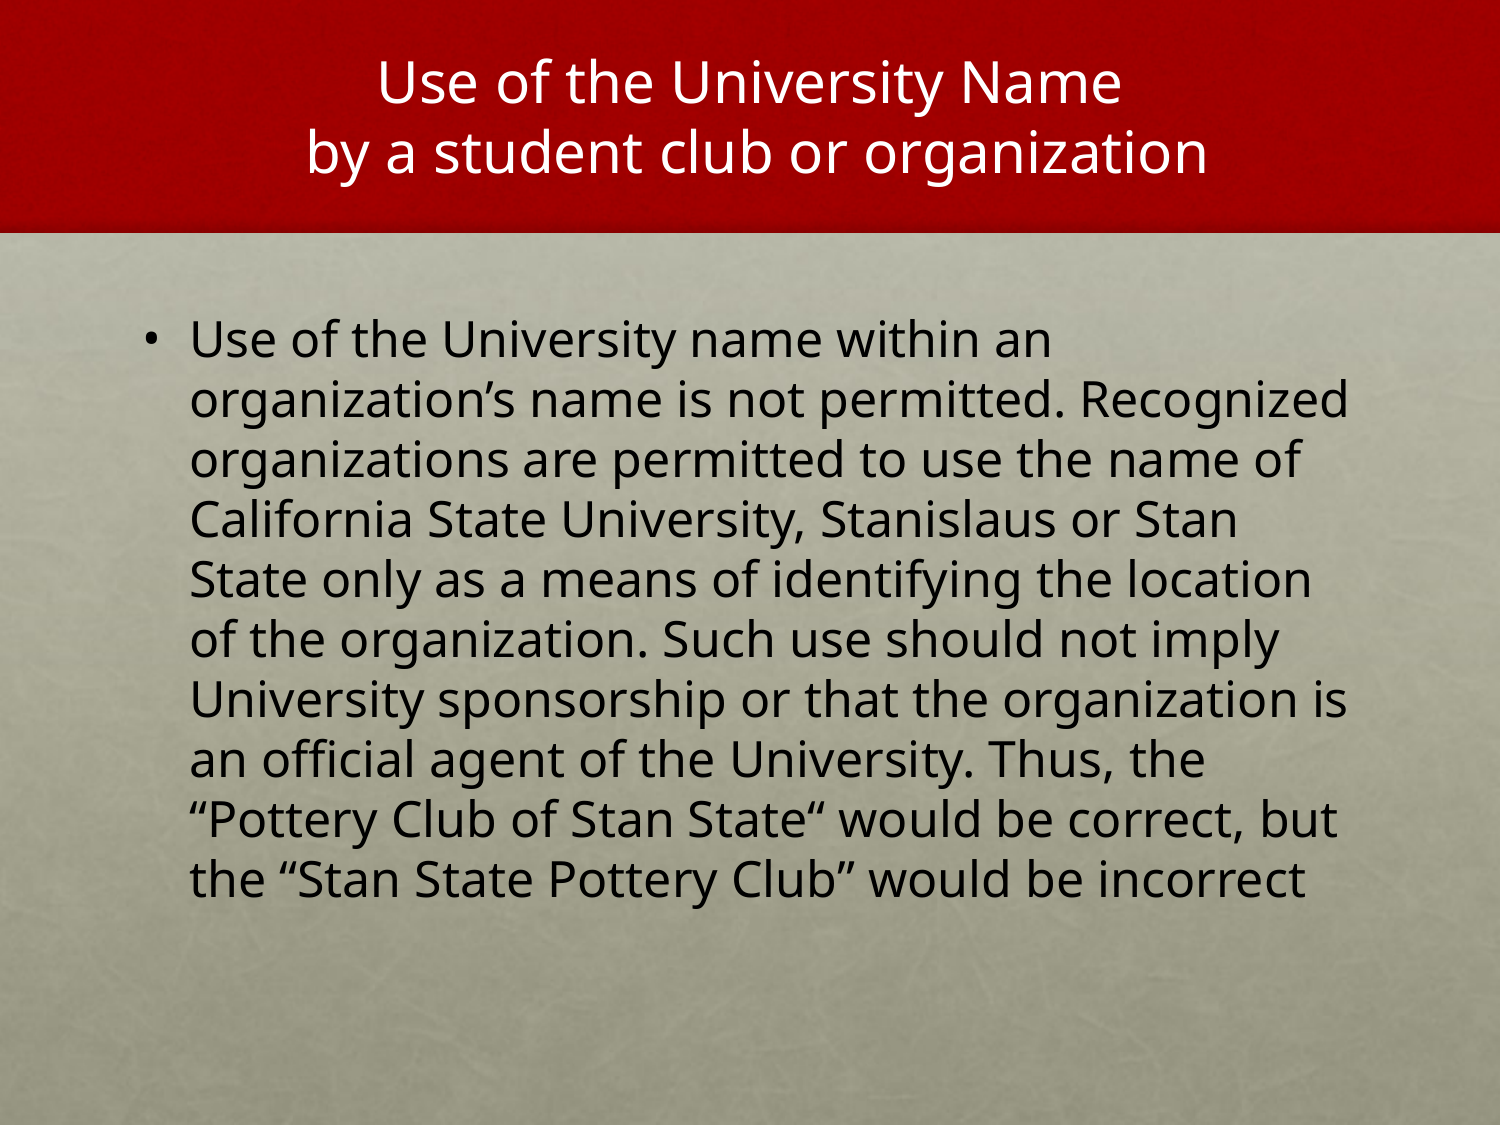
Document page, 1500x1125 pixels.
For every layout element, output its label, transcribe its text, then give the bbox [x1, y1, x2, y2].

title Use of the University Name by a student club or organization [127, 10, 1372, 221]
list Use of the University name within an organization’s name is not permitted. Recognized organizations are permitted to use the name of California State University, Stanislaus or Stan State only as a means of identifying the location of the organization. Such use should not imply University sponsorship or that the organization is an official agent of the University. Thus, the “Pottery Club of Stan State“ would be correct, but the “Stan State Pottery Club” would be incorrect [127, 299, 1372, 1005]
picture [0, 214, 1500, 1125]
